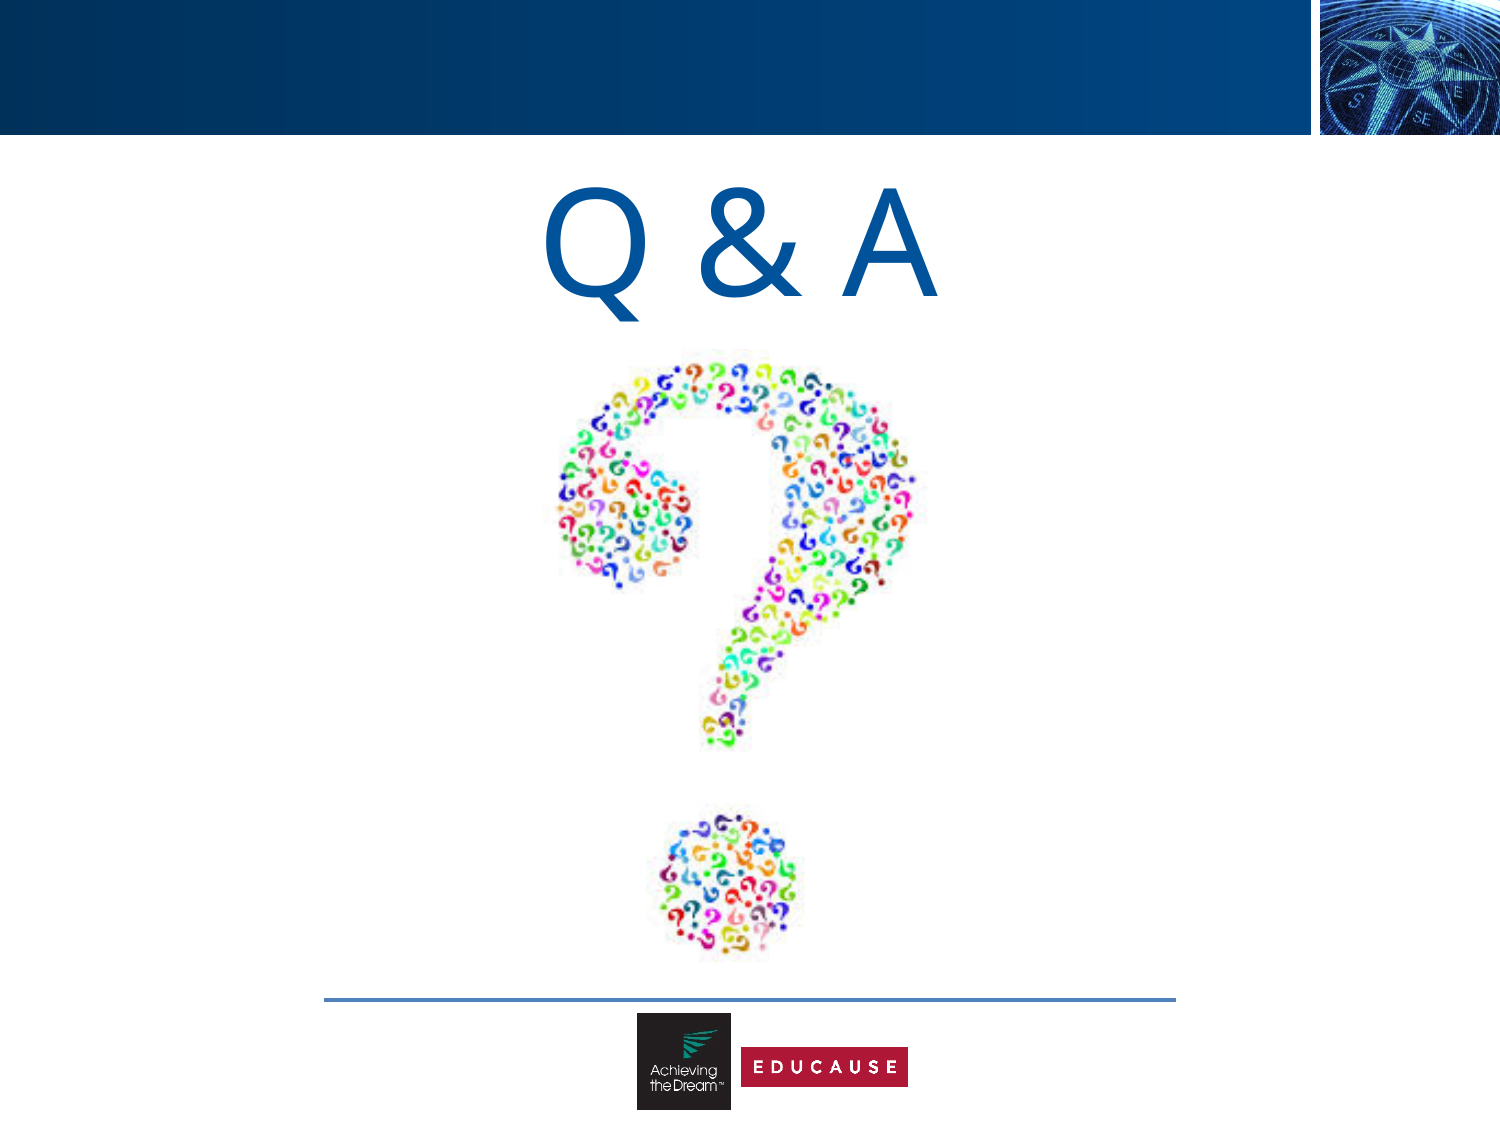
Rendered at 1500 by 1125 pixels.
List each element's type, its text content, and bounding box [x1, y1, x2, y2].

picture [637, 1013, 731, 1110]
picture [542, 349, 932, 969]
picture [1320, 0, 1500, 135]
title Q & A [62, 187, 1413, 309]
picture [741, 1047, 908, 1087]
